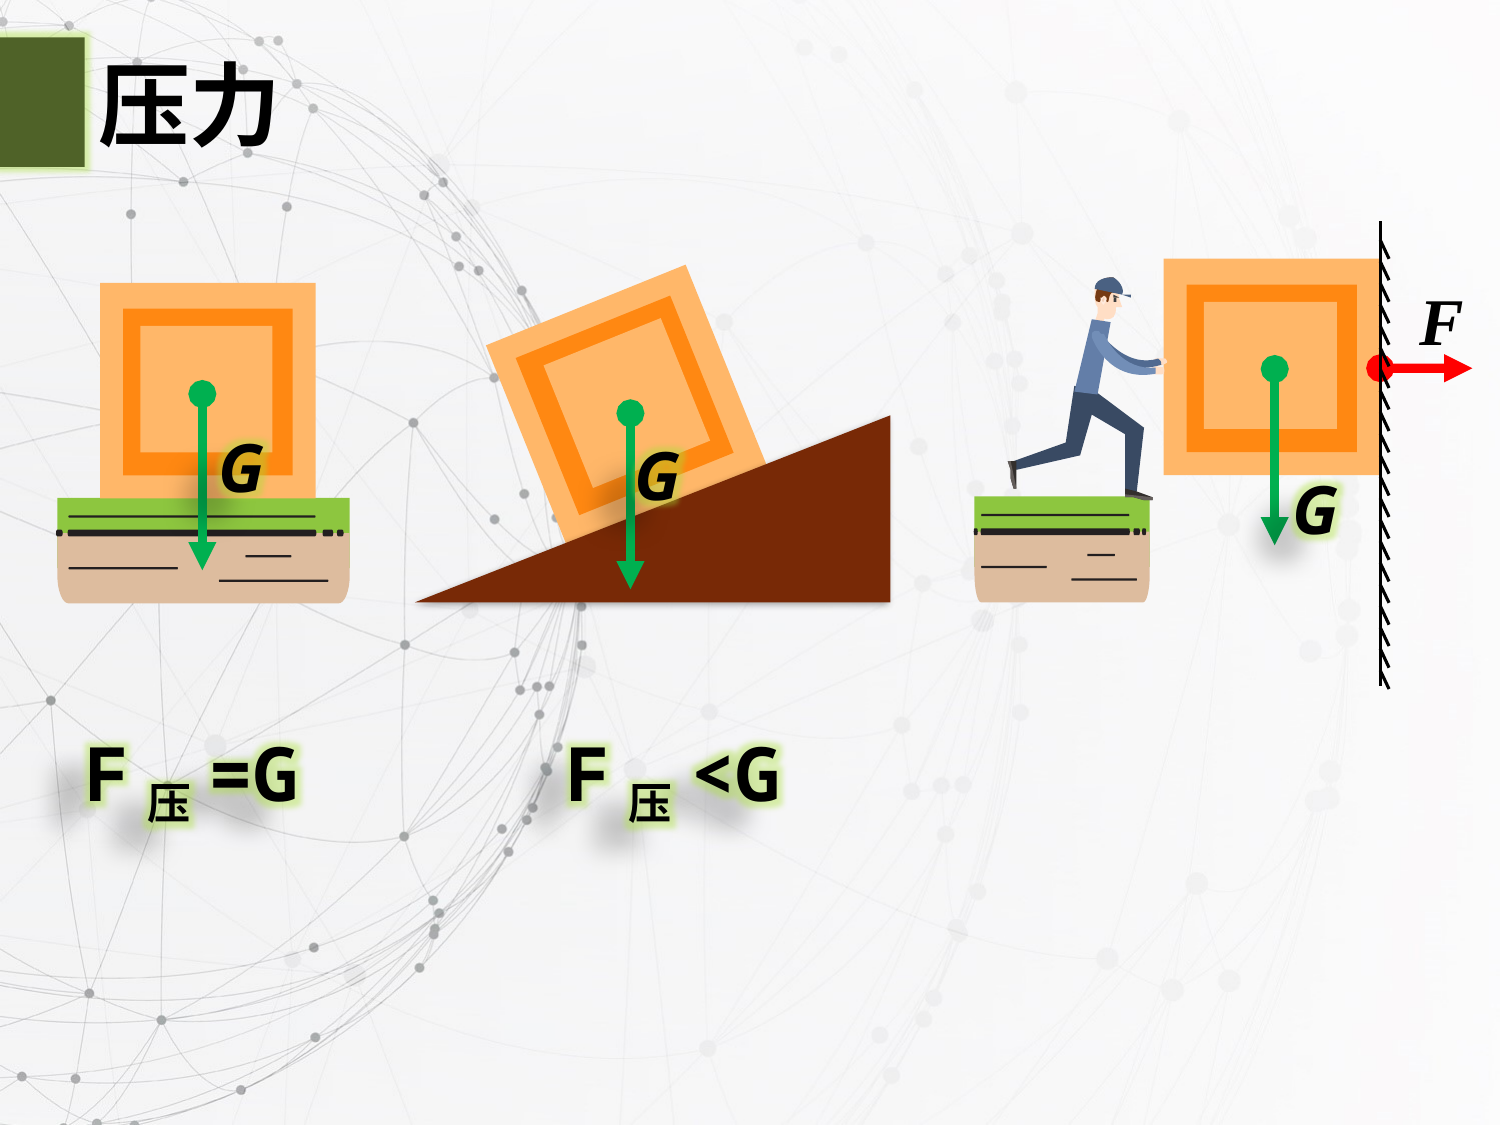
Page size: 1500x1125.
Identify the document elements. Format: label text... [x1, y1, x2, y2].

text_box [1394, 366, 1473, 375]
text_box F压<G [532, 718, 814, 836]
text_box G [1231, 484, 1374, 555]
text_box F压=G [51, 718, 332, 836]
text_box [1379, 221, 1390, 690]
text_box F [1404, 271, 1474, 366]
picture [0, 0, 1500, 1125]
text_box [973, 277, 1168, 603]
text_box 压力 [83, 40, 309, 166]
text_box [1163, 258, 1374, 476]
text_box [55, 282, 350, 604]
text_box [414, 296, 891, 603]
